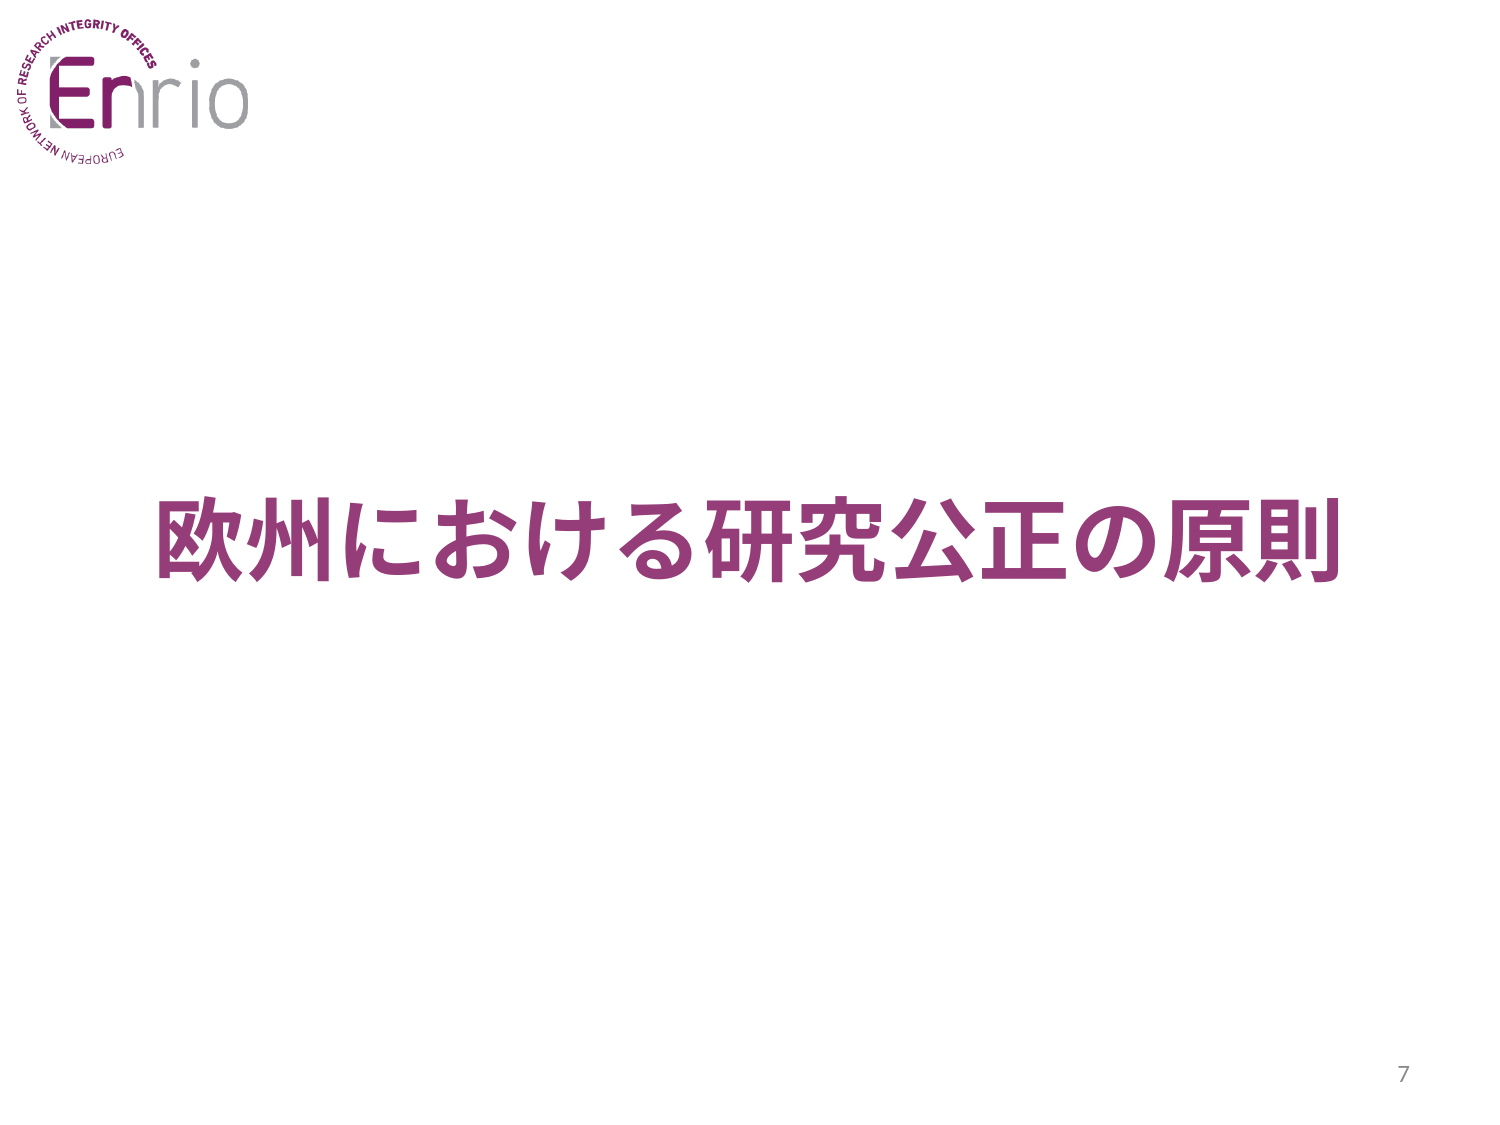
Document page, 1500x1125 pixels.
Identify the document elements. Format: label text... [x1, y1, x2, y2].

slide_number 7 [1074, 1042, 1425, 1103]
title 欧州における研究公正の原則 [75, 444, 1425, 632]
picture [17, 18, 248, 164]
